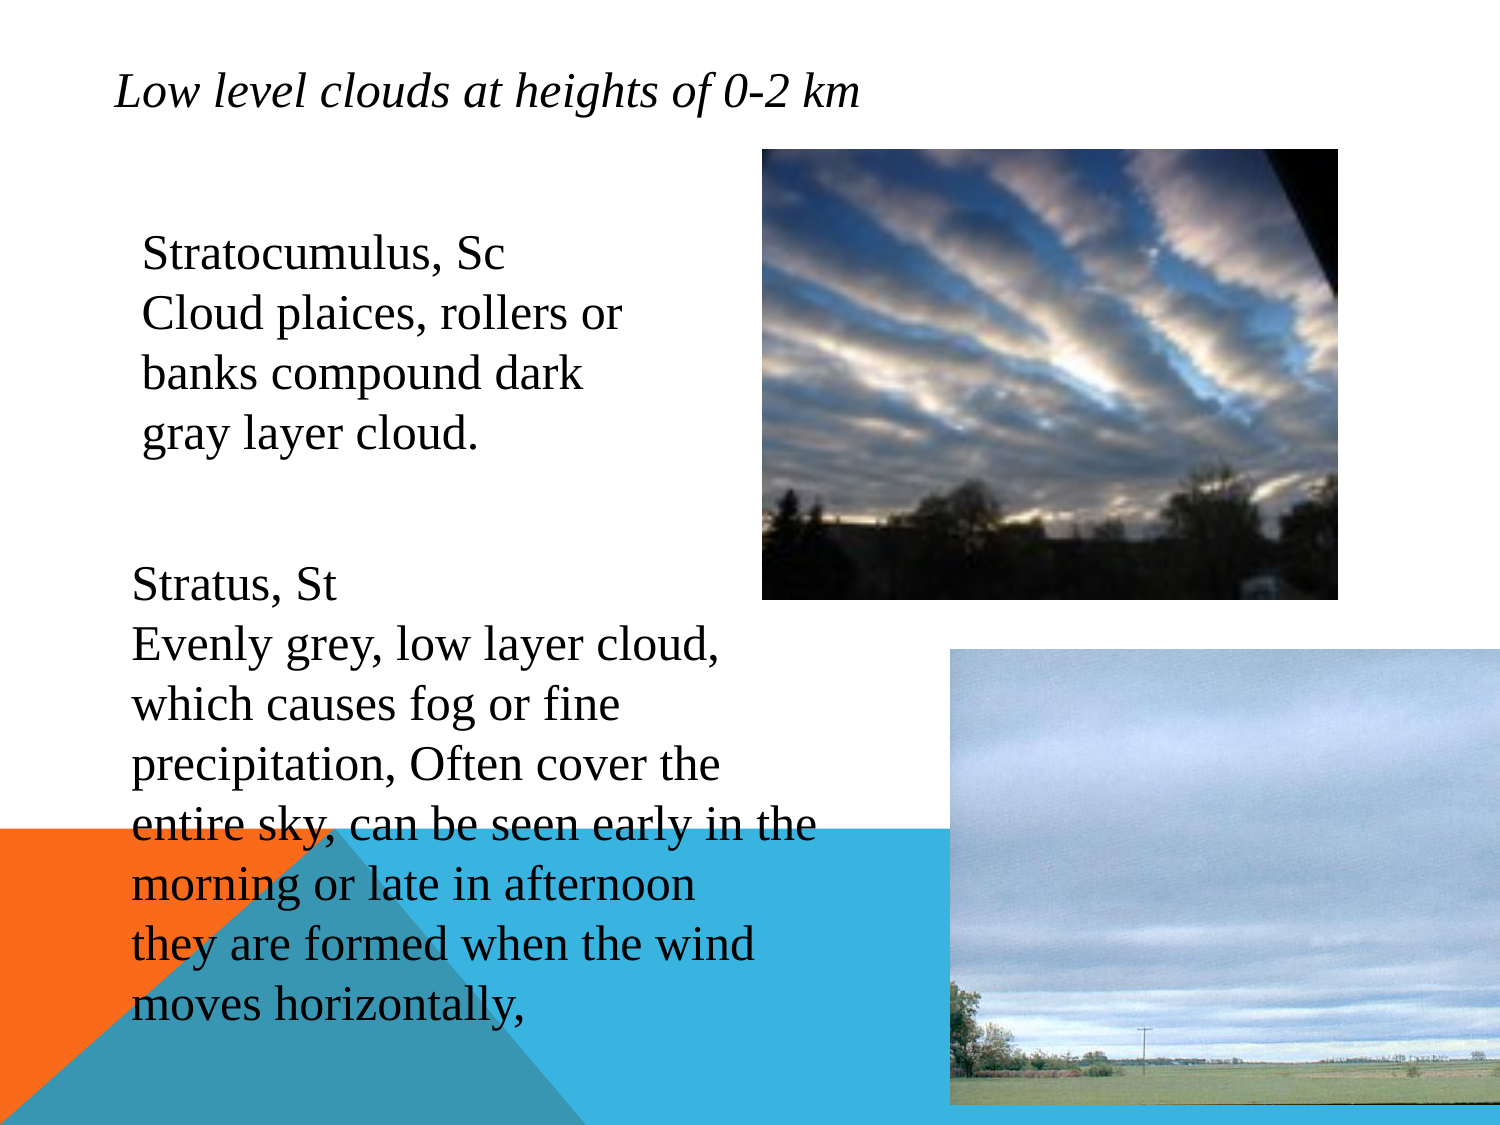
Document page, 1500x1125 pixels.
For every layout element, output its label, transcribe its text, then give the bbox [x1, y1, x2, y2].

text_box Stratocumulus, Sc Cloud plaices, rollers or banks compound dark gray layer cloud. [126, 212, 651, 468]
text_box Low level clouds at heights of 0-2 km [99, 50, 876, 125]
text_box Stratus, St Evenly grey, low layer cloud, which causes fog or fine precipitation, Often cover the entire sky, can be seen early in the morning or late in afternoon they are formed when the wind moves horizontally, [116, 542, 859, 1098]
picture [762, 149, 1338, 601]
picture [949, 649, 1500, 1106]
